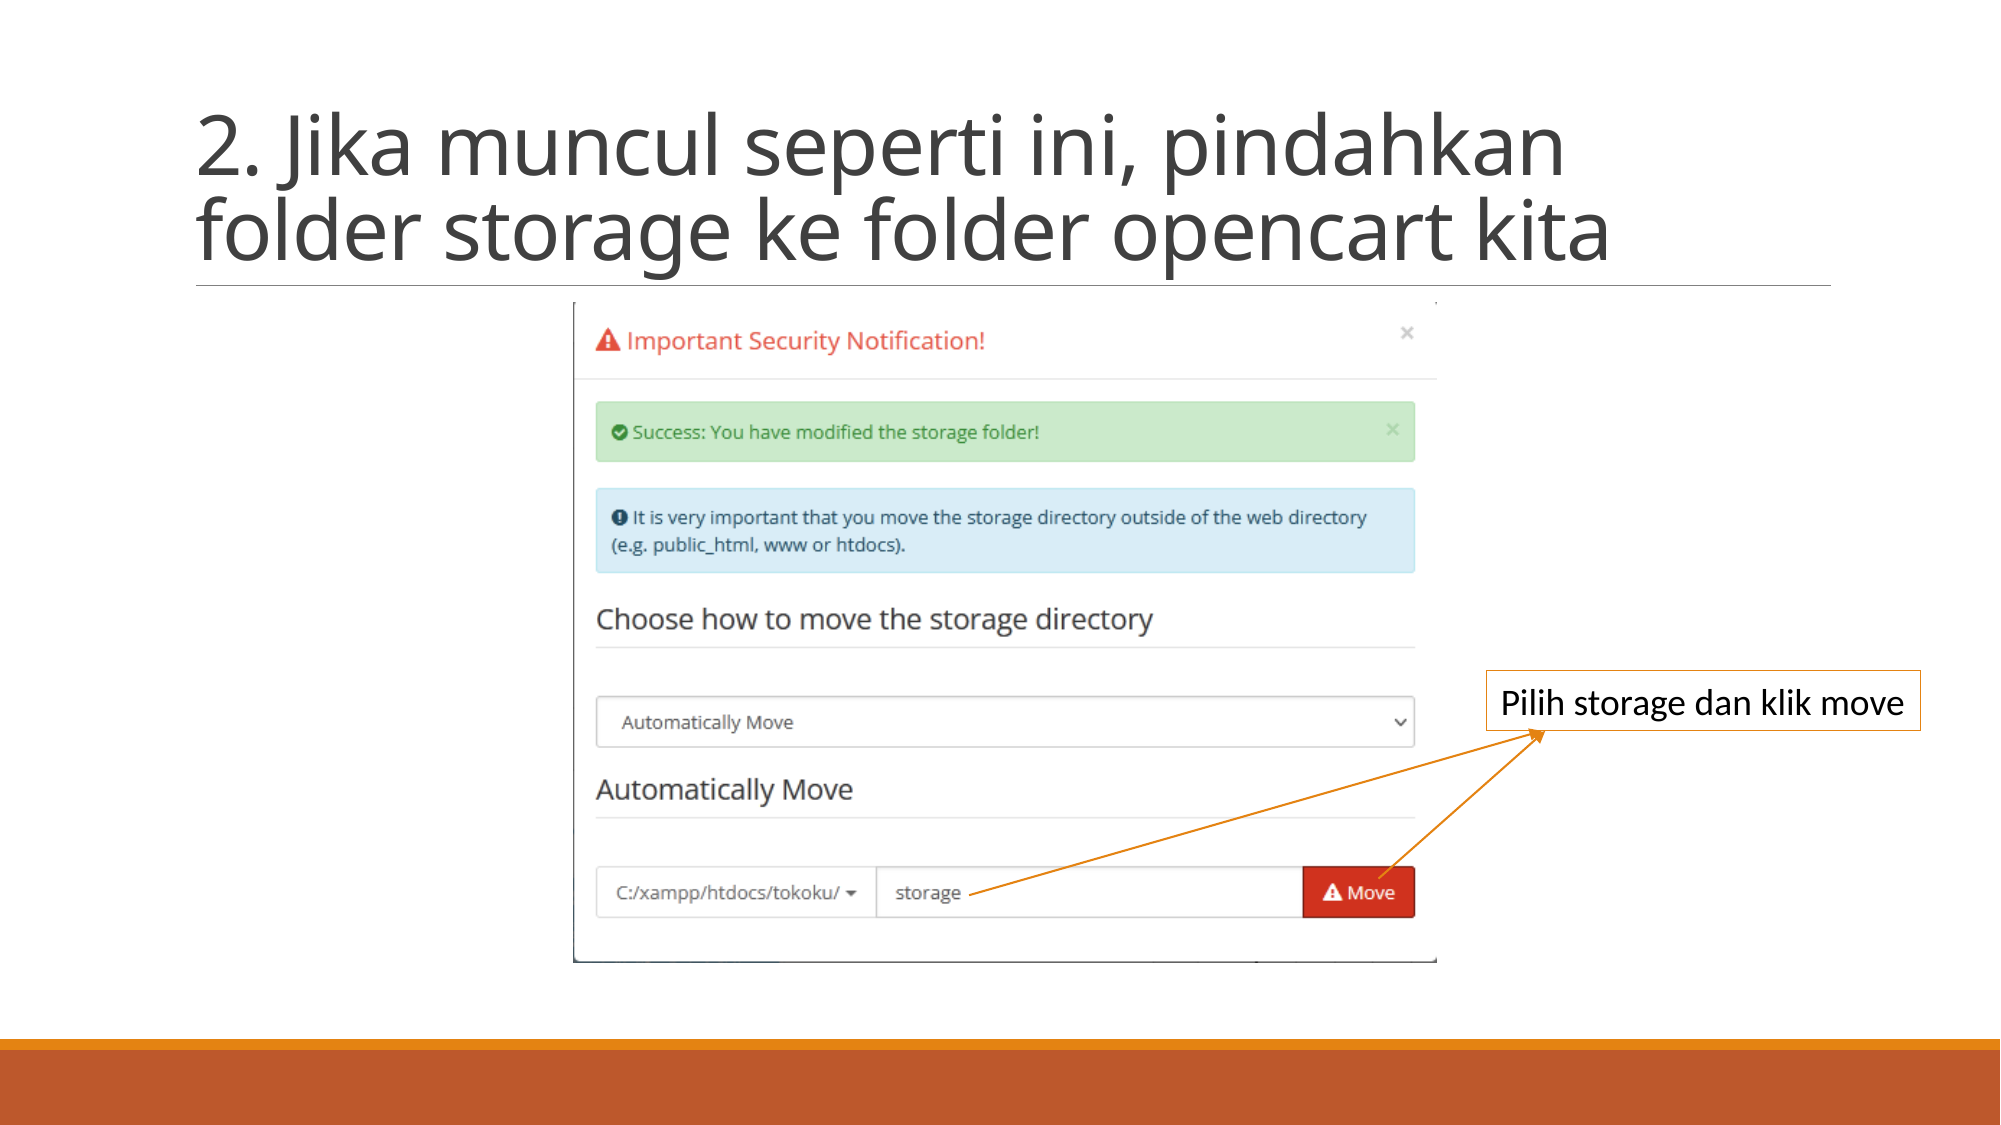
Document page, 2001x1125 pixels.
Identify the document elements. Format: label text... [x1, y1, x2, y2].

text_box Pilih storage dan klik move [1486, 670, 1921, 731]
title 2. Jika muncul seperti ini, pindahkan folder storage ke folder opencart kita [180, 47, 1830, 285]
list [572, 302, 1437, 964]
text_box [968, 730, 1543, 896]
